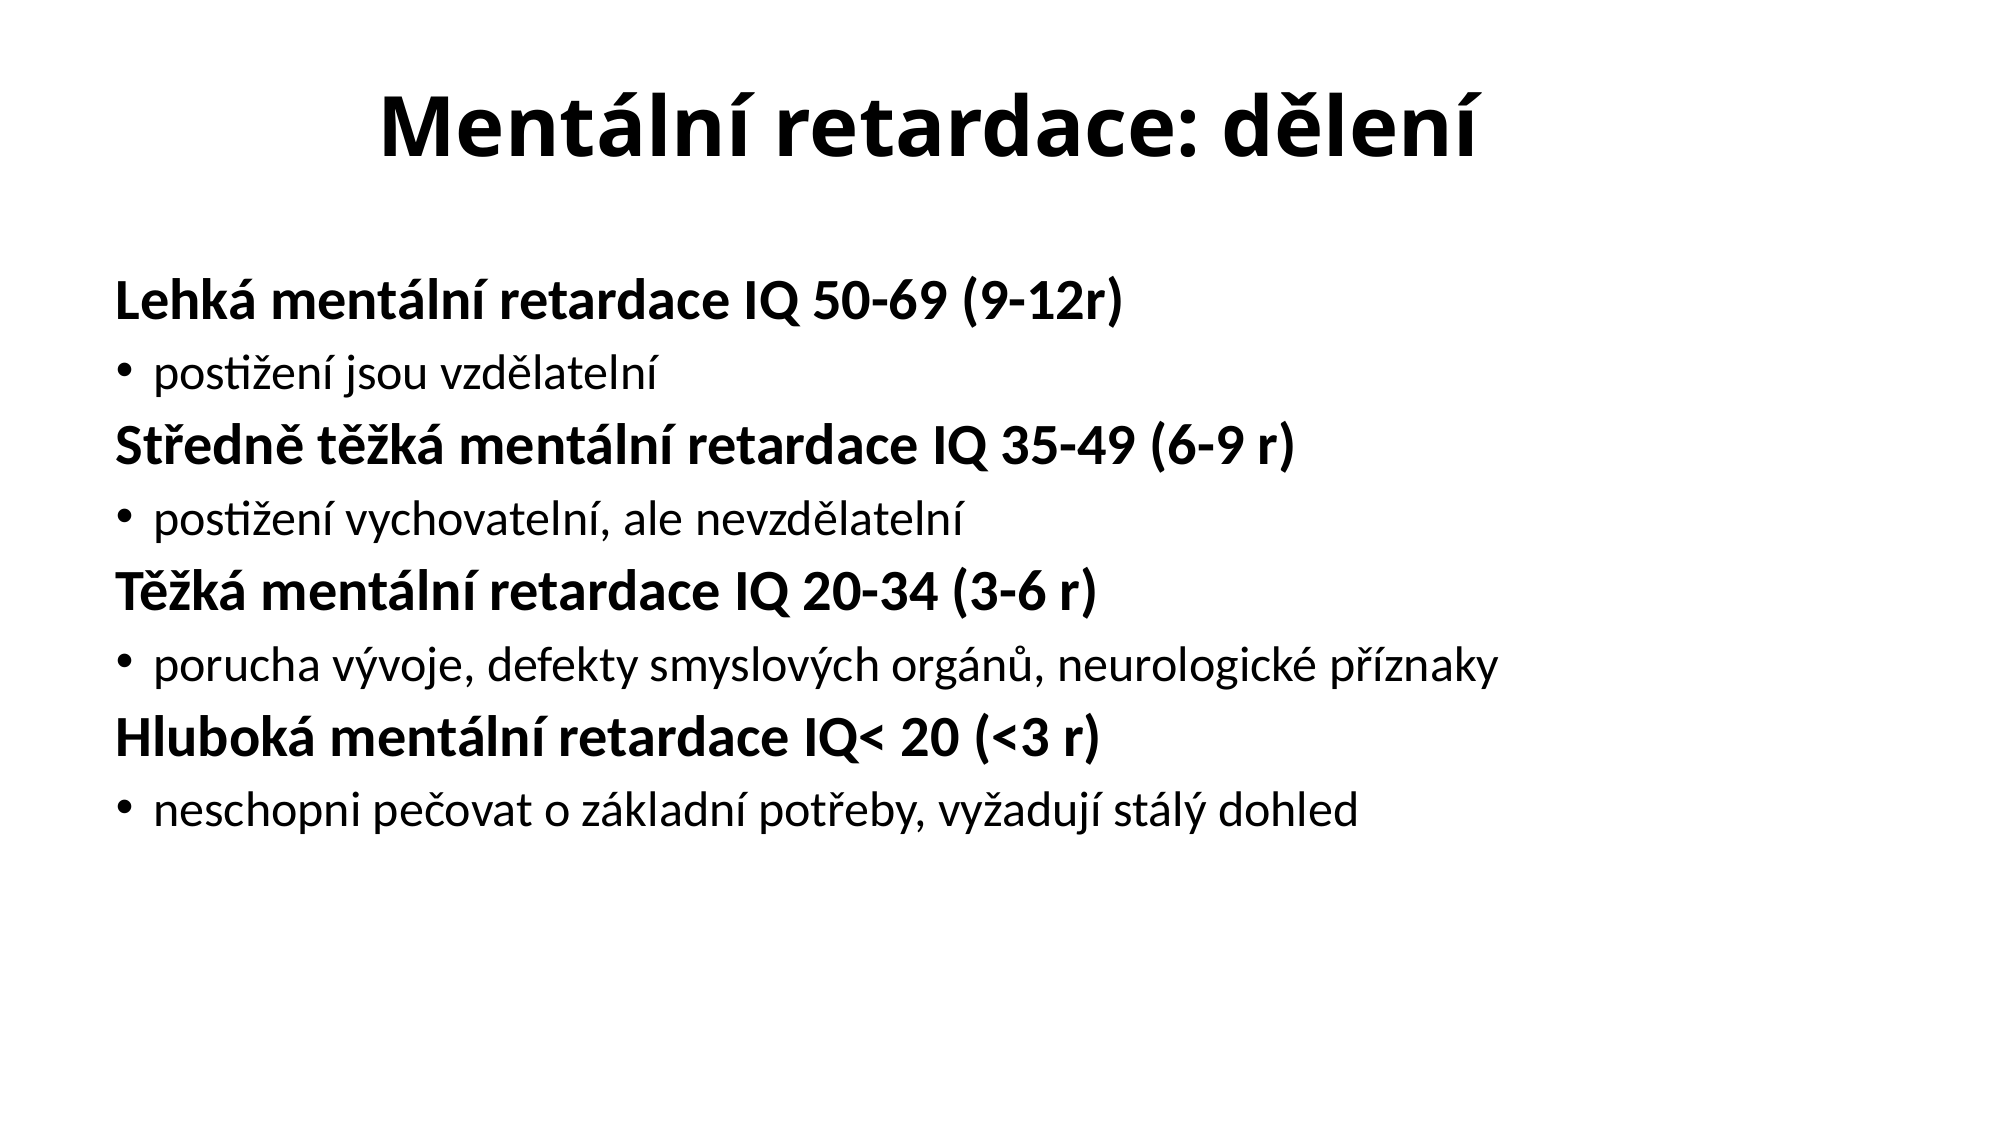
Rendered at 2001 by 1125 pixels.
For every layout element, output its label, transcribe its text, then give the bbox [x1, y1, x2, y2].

title Mentální retardace: dělení [362, 50, 1638, 209]
list Lehká mentální retardace IQ 50-69 (9-12r) postižení jsou vzdělatelní Středně těžká mentální retardace IQ 35-49 (6-9 r) postižení vychovatelní, ale nevzdělatelní Těžká mentální retardace IQ 20-34 (3-6 r) porucha vývoje, defekty smyslových orgánů, neurologické příznaky Hluboká mentální retardace IQ< 20 (<3 r) neschopni pečovat o základní potřeby, vyžadují stálý dohled [100, 267, 1904, 1000]
